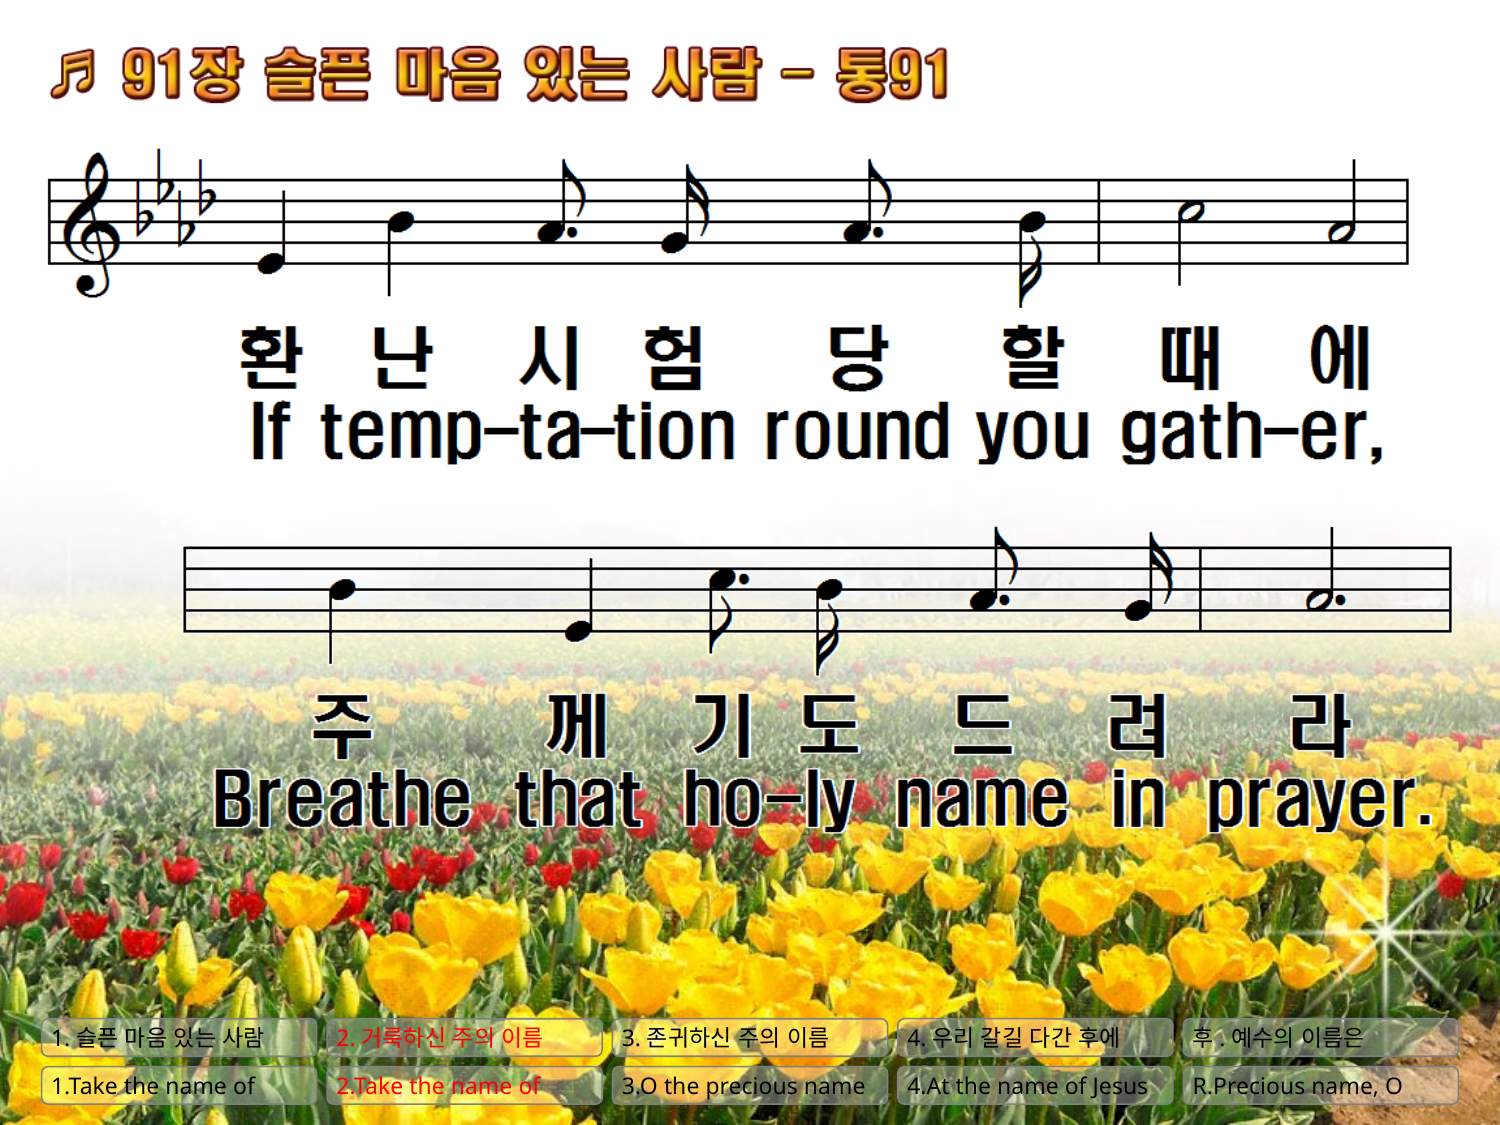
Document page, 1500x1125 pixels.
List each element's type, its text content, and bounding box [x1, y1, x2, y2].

text_box 1.Take the name of [41, 1066, 317, 1105]
text_box 3.O the precious name [612, 1066, 888, 1105]
text_box 2.거룩하신 주의 이름 [327, 1018, 603, 1057]
text_box R.Precious name, O [1183, 1066, 1459, 1105]
text_box 4.우리 갈길 다간 후에 [897, 1018, 1173, 1057]
text_box 2.Take the name of [327, 1066, 603, 1105]
picture [0, 0, 1500, 1125]
text_box 1.슬픈 마음 있는 사람 [41, 1018, 317, 1057]
text_box 후.예수의 이름은 [1183, 1018, 1459, 1057]
text_box 4.At the name of Jesus [897, 1066, 1173, 1105]
text_box 3.존귀하신 주의 이름 [612, 1018, 888, 1057]
